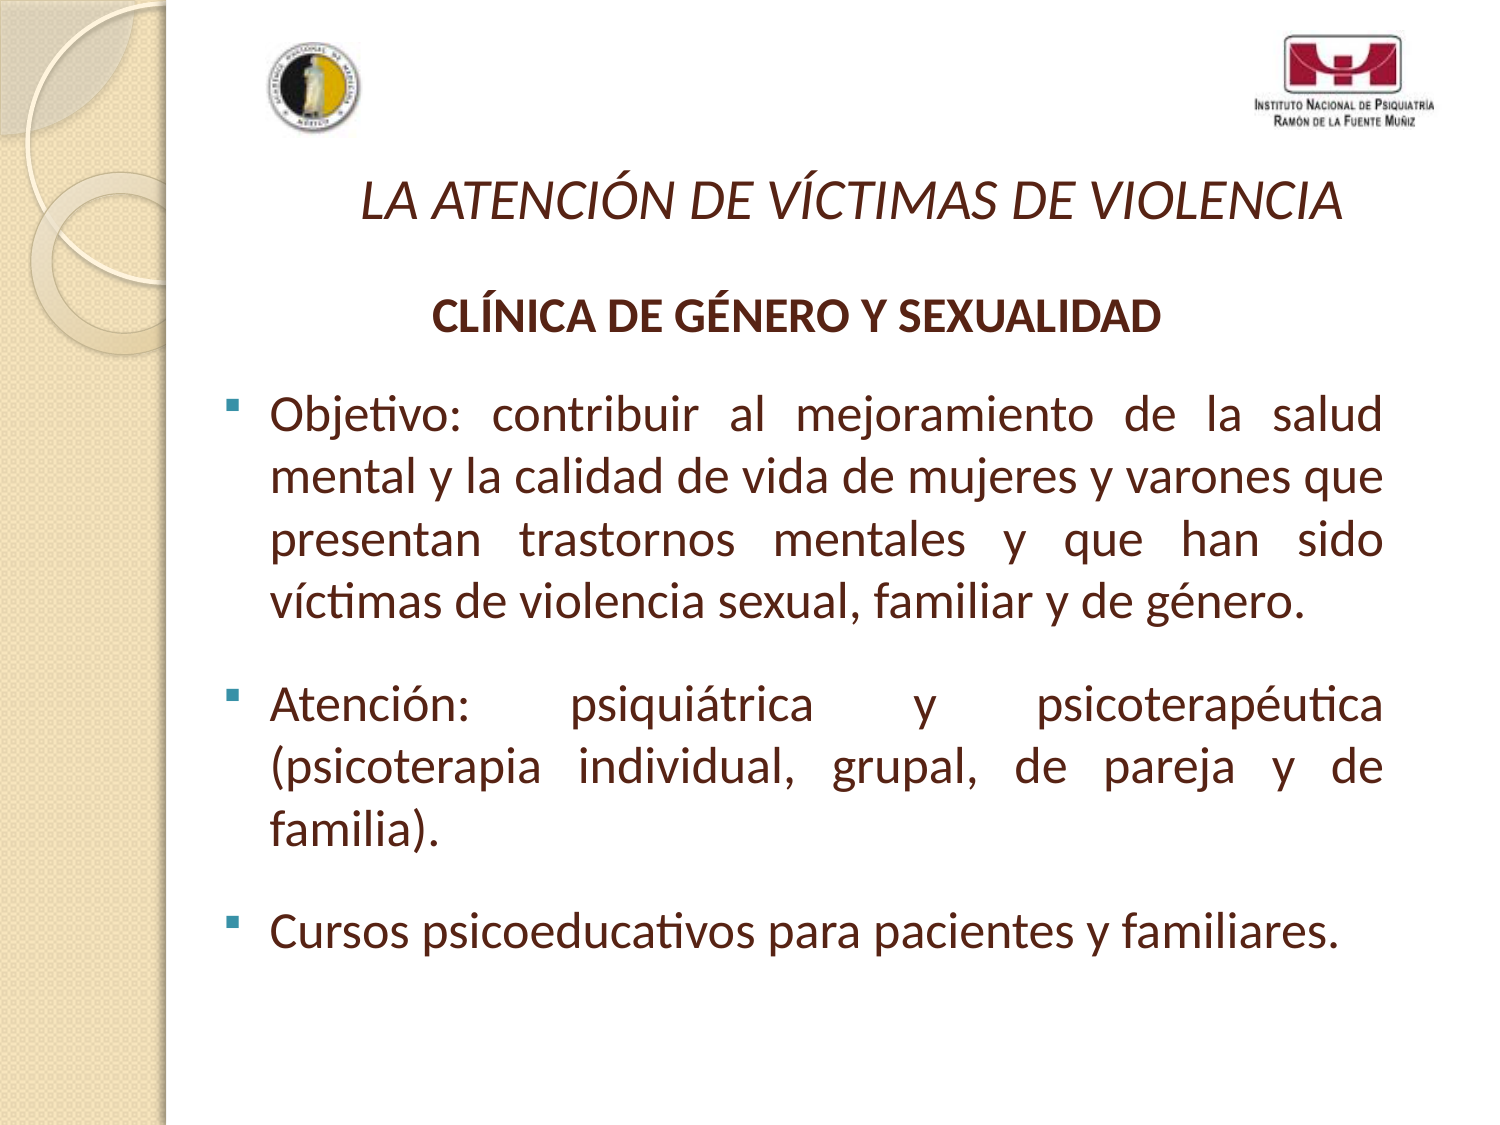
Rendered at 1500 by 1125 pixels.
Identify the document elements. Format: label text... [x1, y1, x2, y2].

list CLÍNICA DE GÉNERO Y SEXUALIDAD Objetivo: contribuir al mejoramiento de la salud mental y la calidad de vida de mujeres y varones que presentan trastornos mentales y que han sido víctimas de violencia sexual, familiar y de género. Atención: psiquiátrica y psicoterapéutica (psicoterapia individual, grupal, de pareja y de familia). Cursos psicoeducativos para pacientes y familiares. [194, 267, 1400, 1071]
title LA ATENCIÓN DE VÍCTIMAS DE VIOLENCIA [270, 125, 1436, 268]
picture [1198, 30, 1500, 130]
picture [265, 42, 365, 138]
